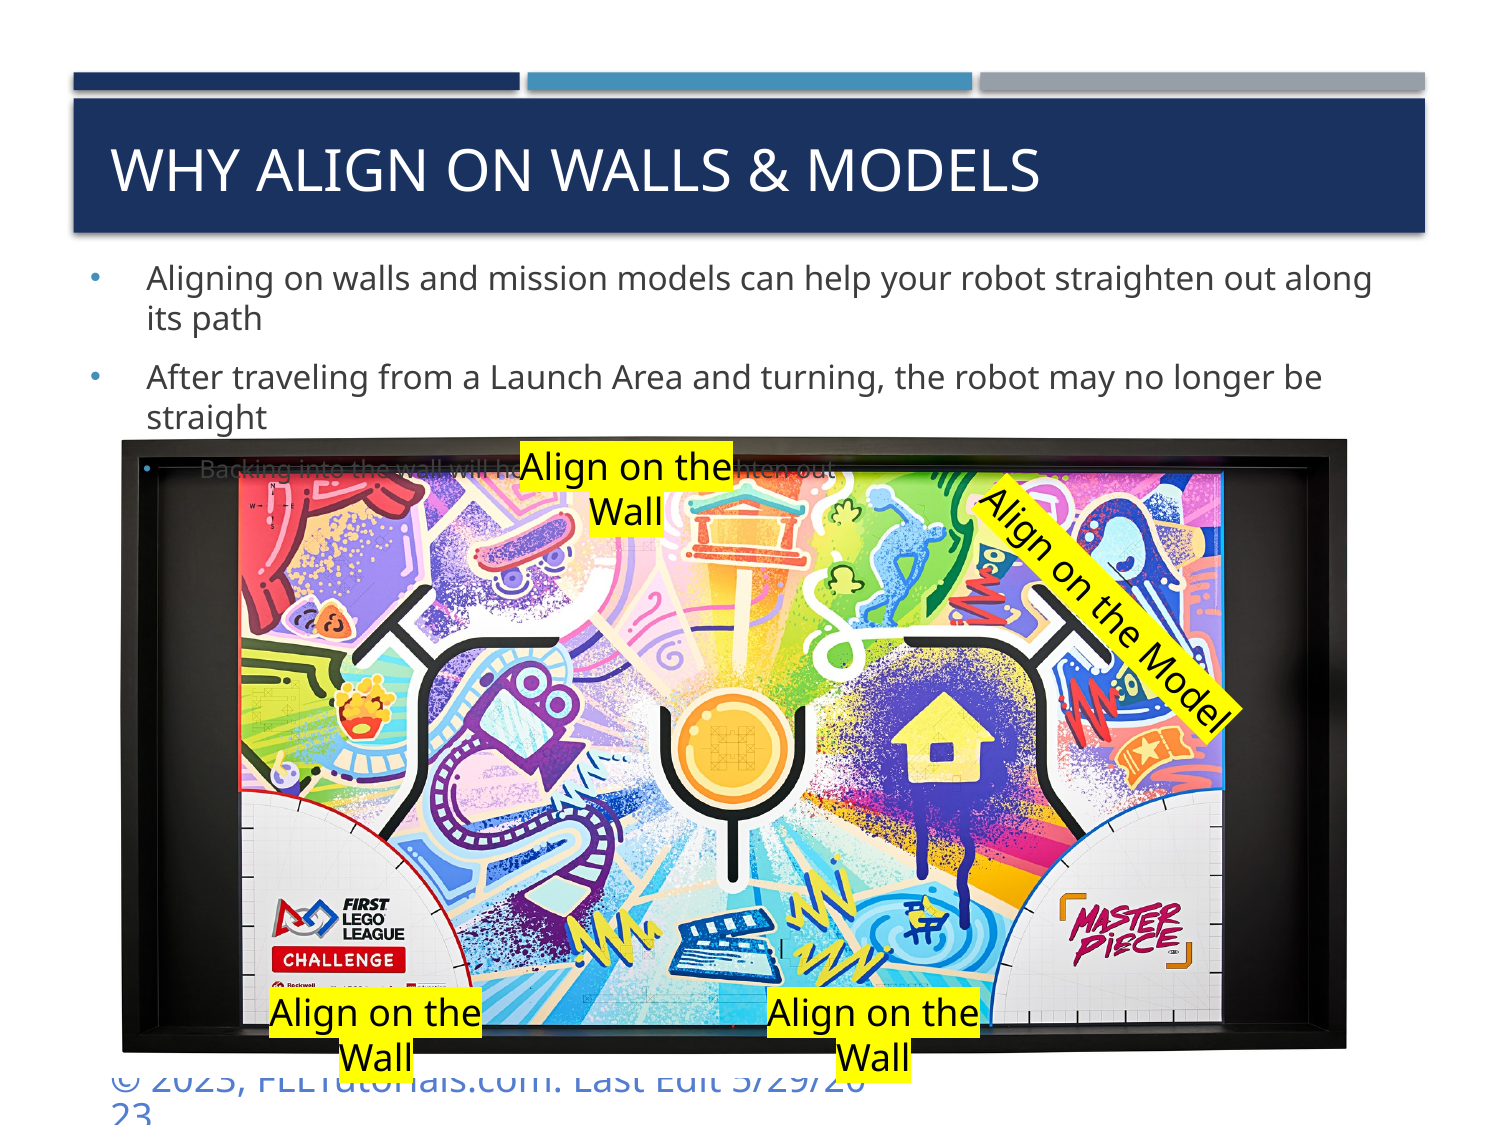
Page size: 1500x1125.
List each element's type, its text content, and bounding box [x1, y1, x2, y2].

title WHY Align on walls & MODELS [95, 112, 1406, 211]
picture [94, 412, 1371, 1079]
list Aligning on walls and mission models can help your robot straighten out along its path After traveling from a Launch Area and turning, the robot may no longer be straight Backing into the wall will help the robot straighten out [75, 250, 1427, 968]
footer © 2023, FLLTutorials.com. Last Edit 5/29/2023 [95, 1087, 895, 1108]
